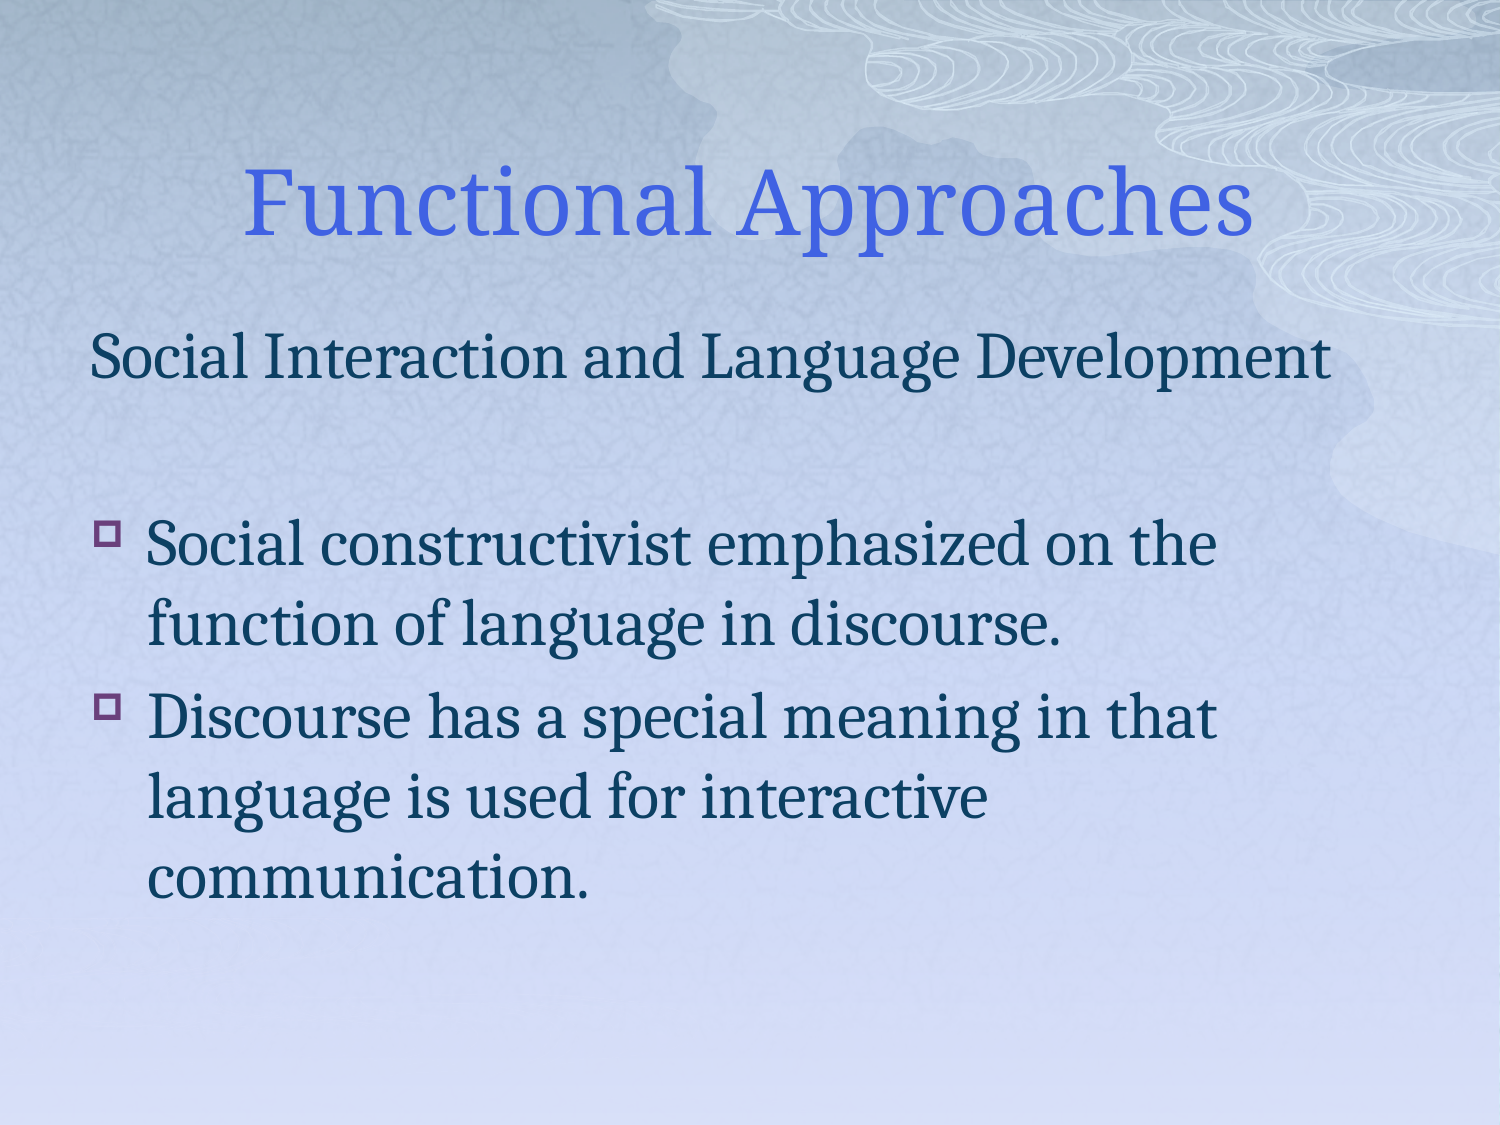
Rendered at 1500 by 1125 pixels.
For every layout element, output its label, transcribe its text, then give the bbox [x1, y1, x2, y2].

title Functional Approaches [75, 105, 1425, 293]
list Social Interaction and Language Development Social constructivist emphasized on the function of language in discourse. Discourse has a special meaning in that language is used for interactive communication. [76, 304, 1430, 1032]
